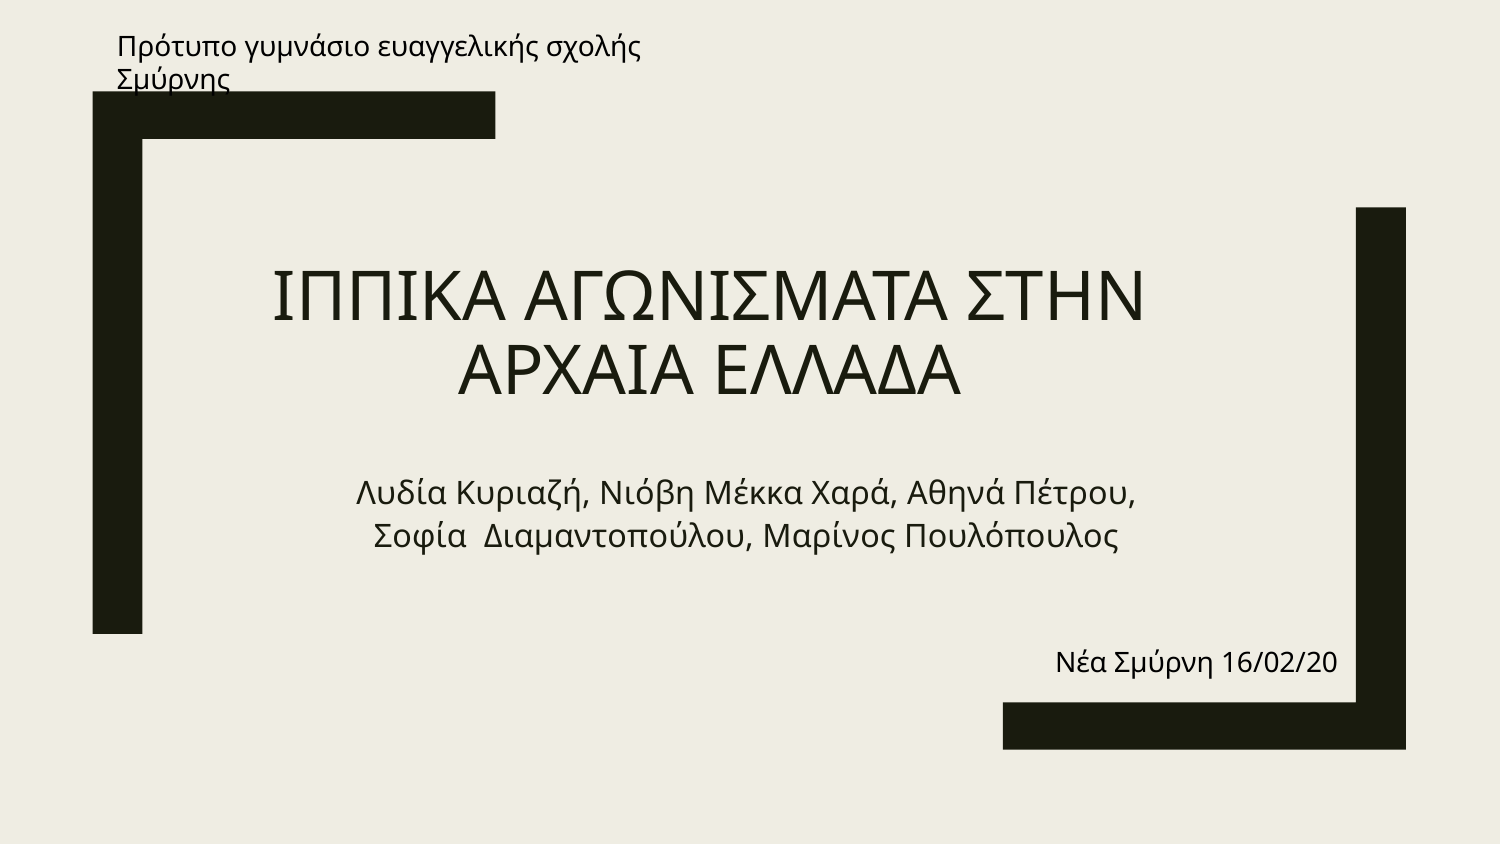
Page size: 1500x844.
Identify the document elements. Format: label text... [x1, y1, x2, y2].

subtitle Λυδία Κυριαζή, Νιόβη Μέκκα Χαρά, Αθηνά Πέτρου, Σοφία Διαμαντοπούλου, Μαρίνος Πουλόπουλος [326, 459, 1167, 594]
title Iππικα αγωνισματα στην αρχαια ελλαδα [196, 158, 1225, 417]
text_box Νέα Σμύρνη 16/02/20 [1040, 636, 1410, 686]
text_box Πρότυπο γυμνάσιο ευαγγελικής σχολής Σμύρνης [102, 20, 711, 103]
